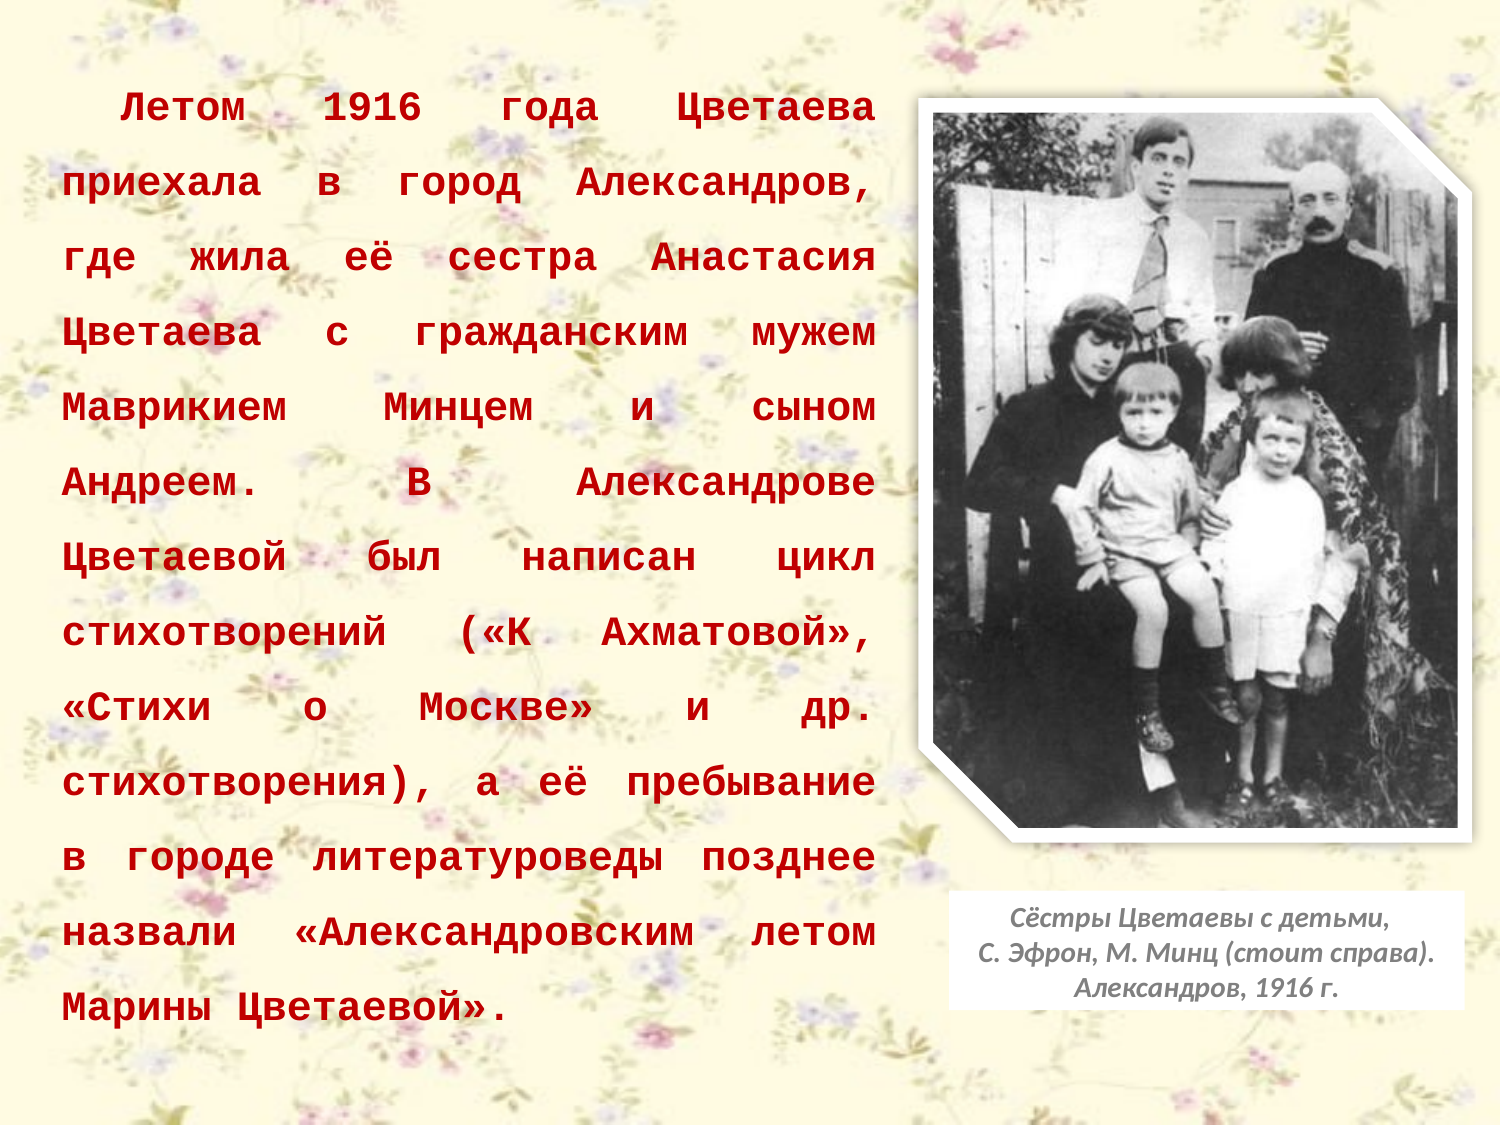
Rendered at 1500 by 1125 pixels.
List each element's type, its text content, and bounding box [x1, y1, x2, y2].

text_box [925, 105, 1466, 1012]
text_box Летом 1916 года Цветаева приехала в город Александров, где жила её сестра Анастасия Цветаева с гражданским мужем Маврикием Минцем и сыном Андреем. В Александрове Цветаевой был написан цикл стихотворений («К Ахматовой», «Стихи о Москве» и др. стихотворения), а её пребывание в городе литературоведы позднее назвали «Александровским летом Марины Цветаевой». [46, 46, 891, 1037]
picture [0, 0, 1500, 1125]
